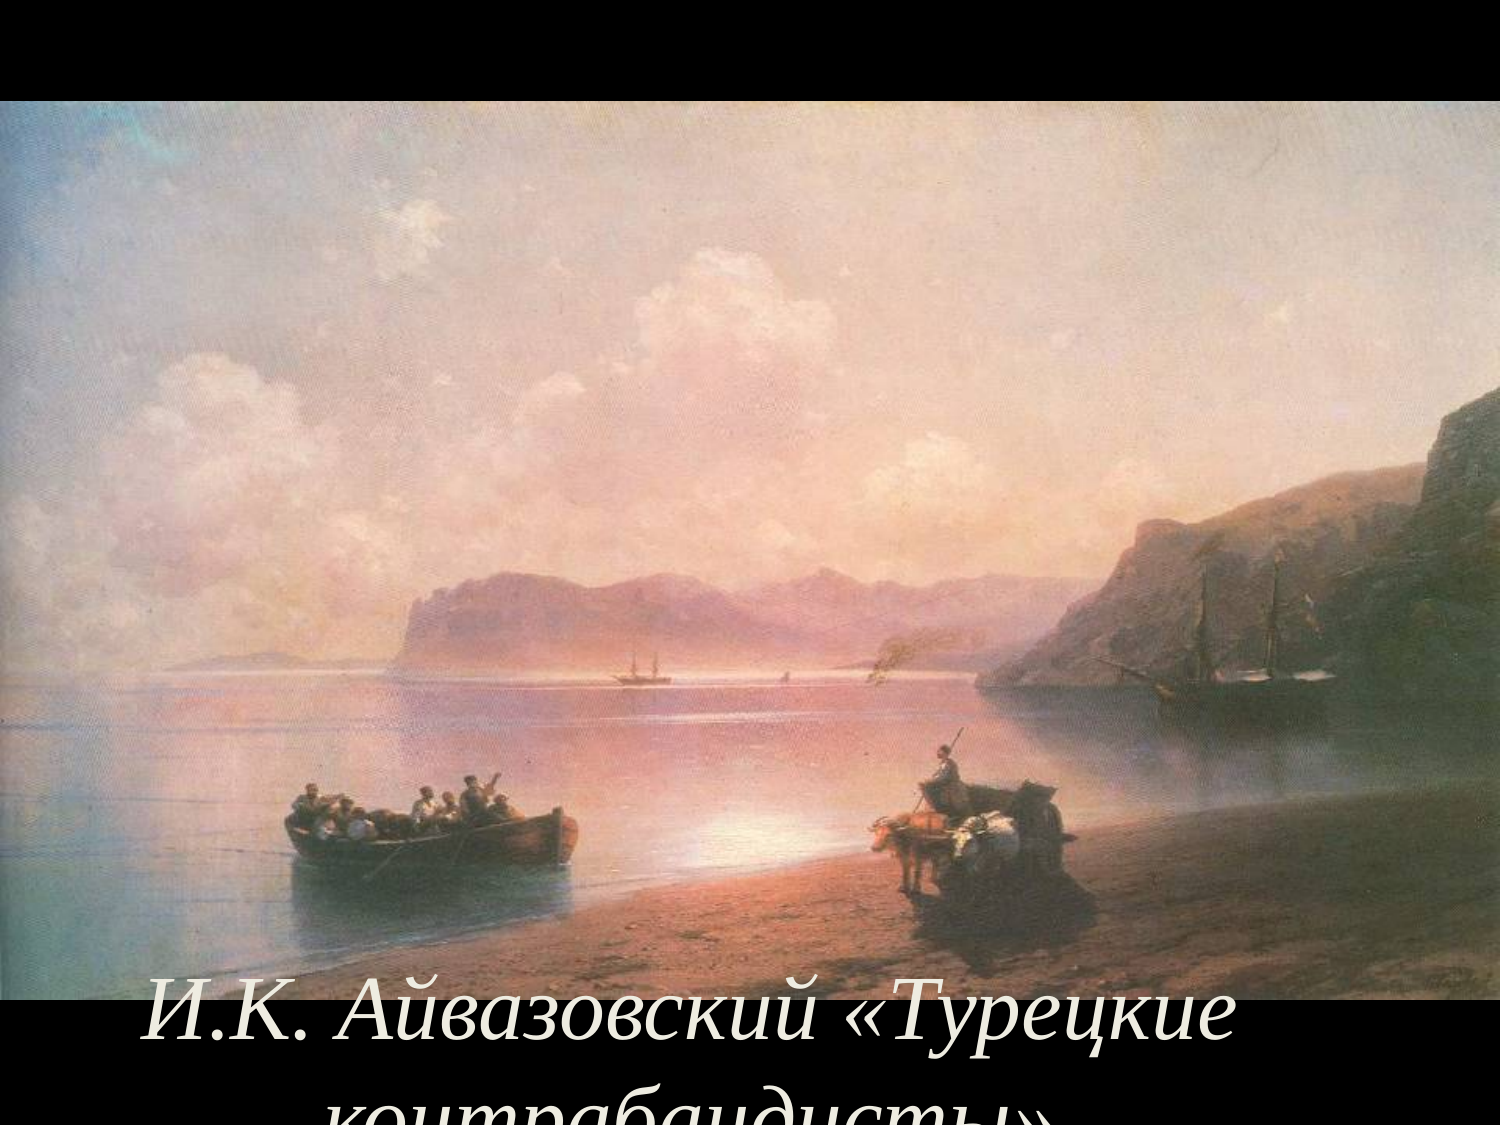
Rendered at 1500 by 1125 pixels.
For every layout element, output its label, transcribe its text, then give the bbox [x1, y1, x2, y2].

text_box И.К. Айвазовский «Турецкие контрабандисты» [0, 1006, 1388, 1125]
picture [0, 101, 1500, 1000]
